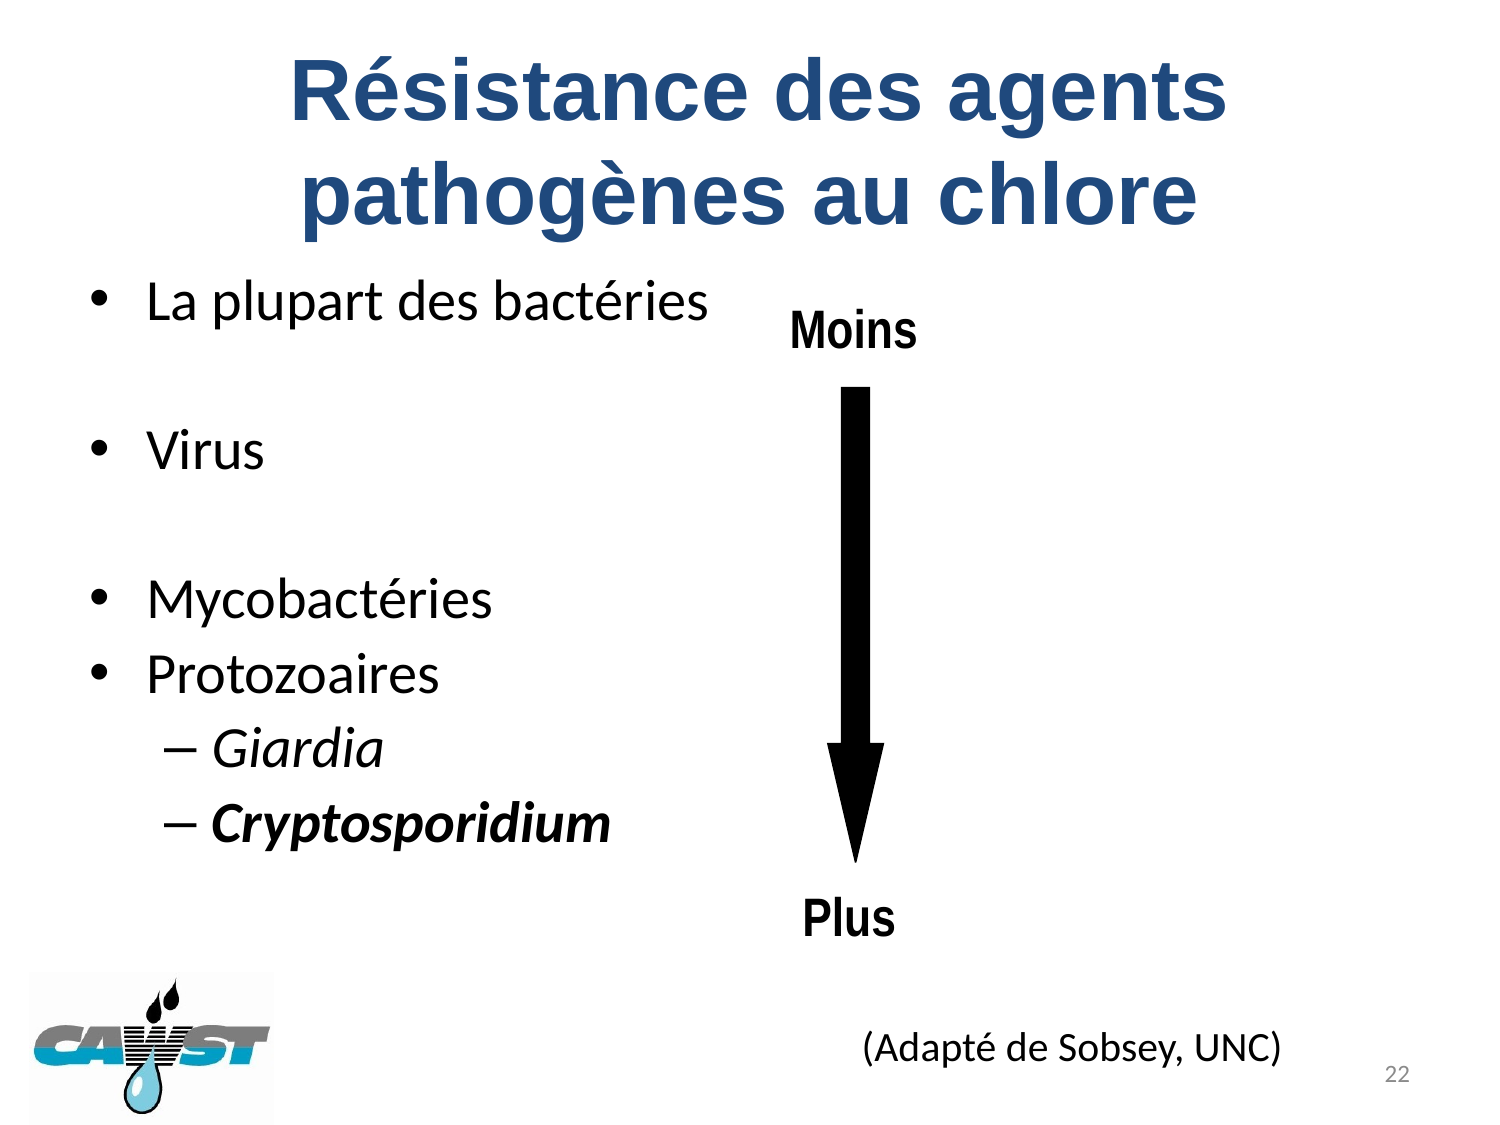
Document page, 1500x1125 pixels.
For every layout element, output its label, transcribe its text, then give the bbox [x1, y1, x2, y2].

title Résistance des agents pathogènes au chlore [0, 24, 1500, 250]
text_box [827, 387, 884, 863]
slide_number 22 [1074, 1078, 1425, 1103]
text_box (Adapté de Sobsey, UNC) [837, 1012, 1438, 1078]
list La plupart des bactéries Virus Mycobactéries Protozoaires Giardia Cryptosporidium [75, 262, 1425, 1005]
text_box Plus [787, 874, 952, 955]
picture [29, 972, 274, 1125]
text_box Moins [774, 287, 953, 368]
